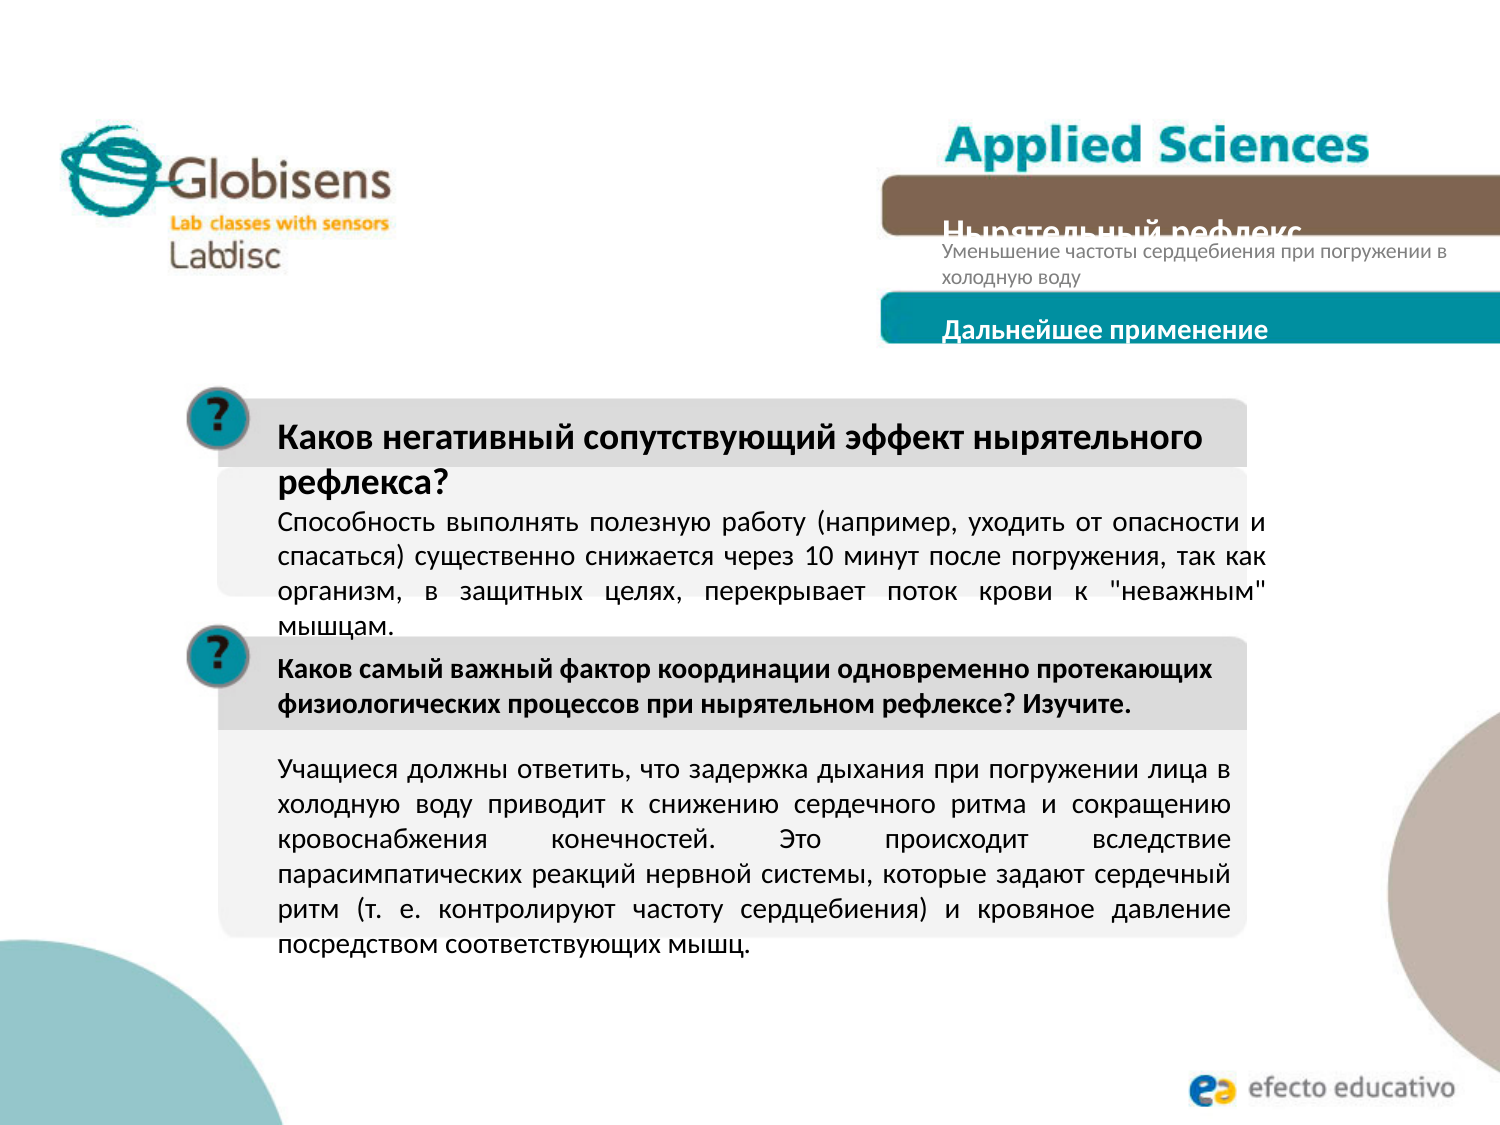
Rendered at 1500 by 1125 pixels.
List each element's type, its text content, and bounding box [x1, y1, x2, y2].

text_box Уменьшение частоты сердцебиения при погружении в холодную воду [927, 228, 1475, 297]
text_box Каков негативный сопутствующий эффект нырятельного рефлекса? Способность выполнять полезную работу (например, уходить от опасности и спасаться) существенно снижается через 10 минут после погружения, так как организм, в защитных целях, перекрывает поток крови к "неважным" мышцам. [262, 404, 1282, 682]
text_box Дальнейшее применение [927, 302, 1500, 371]
text_box Нырятельный рефлекс [927, 192, 1500, 261]
text_box Каков самый важный фактор координации одновременно протекающих физиологических процессов при нырятельном рефлексе? Изучите. Учащиеся должны ответить, что задержка дыхания при погружении лица в холодную воду приводит к снижению сердечного ритма и сокращению кровоснабжения конечностей. Это происходит вследствие парасимпатических реакций нервной системы, которые задают сердечный ритм (т. е. контролируют частоту сердцебиения) и кровяное давление посредством соответствующих мышц. [262, 947, 1247, 967]
picture [0, 0, 1500, 1125]
